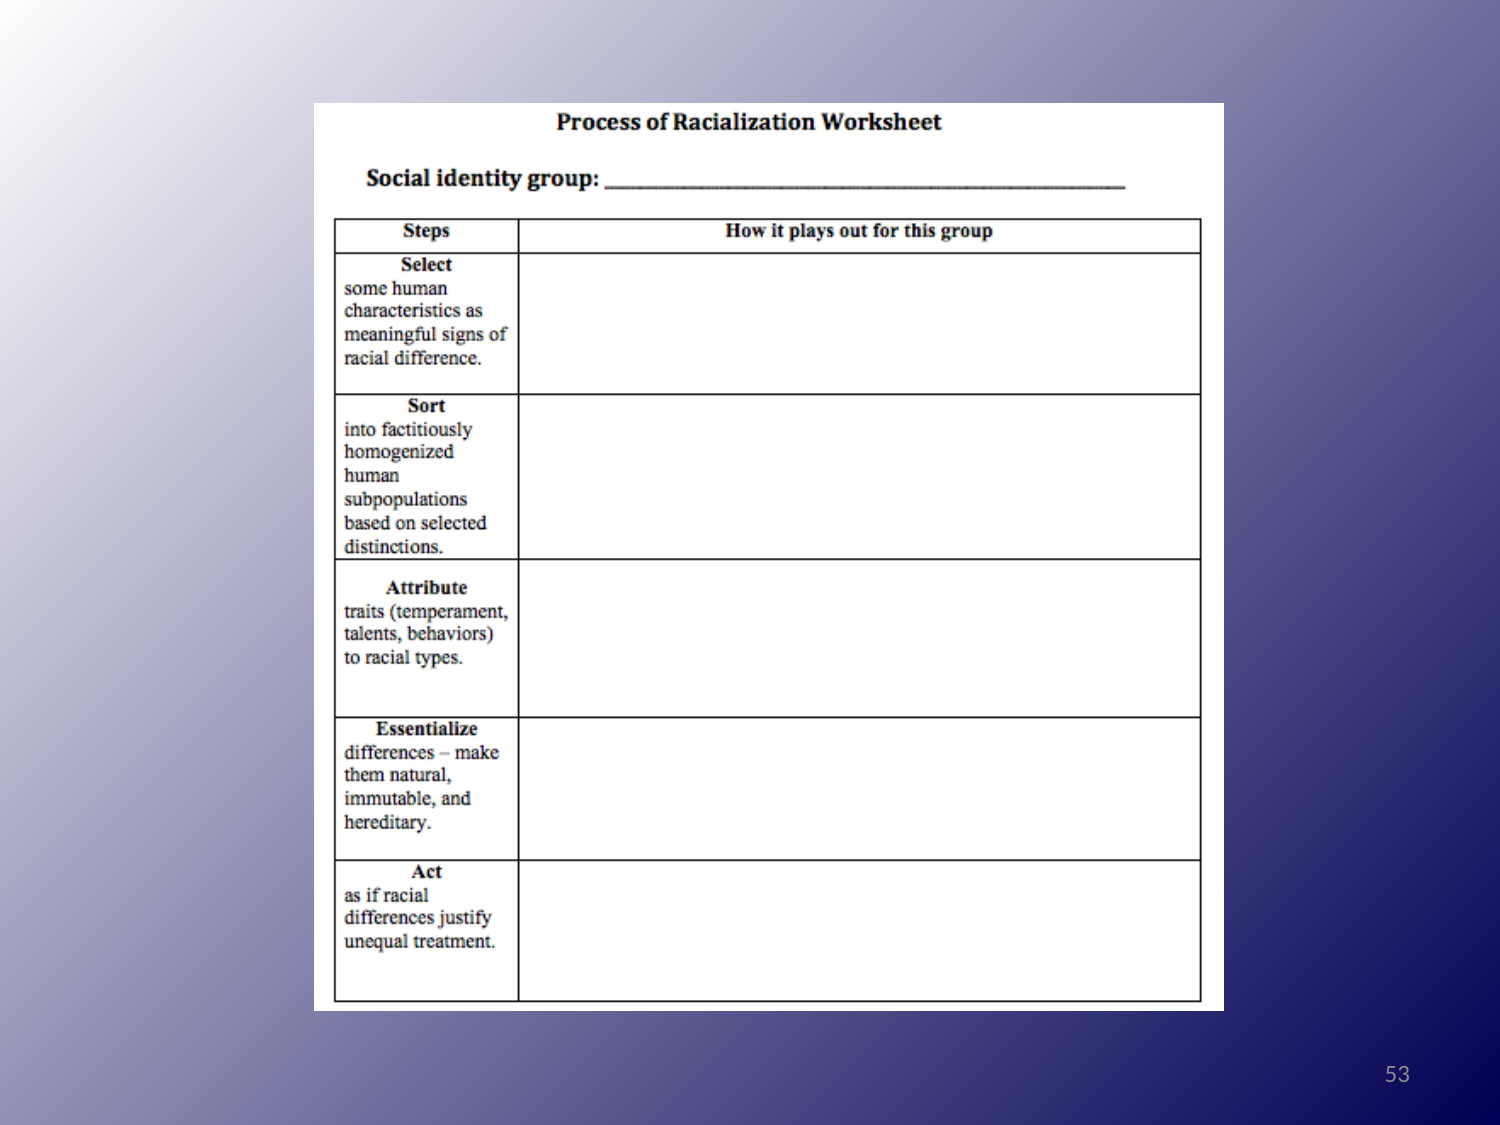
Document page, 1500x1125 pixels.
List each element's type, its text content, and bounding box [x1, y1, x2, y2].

slide_number 53 [1074, 1042, 1425, 1103]
picture [313, 103, 1224, 1012]
